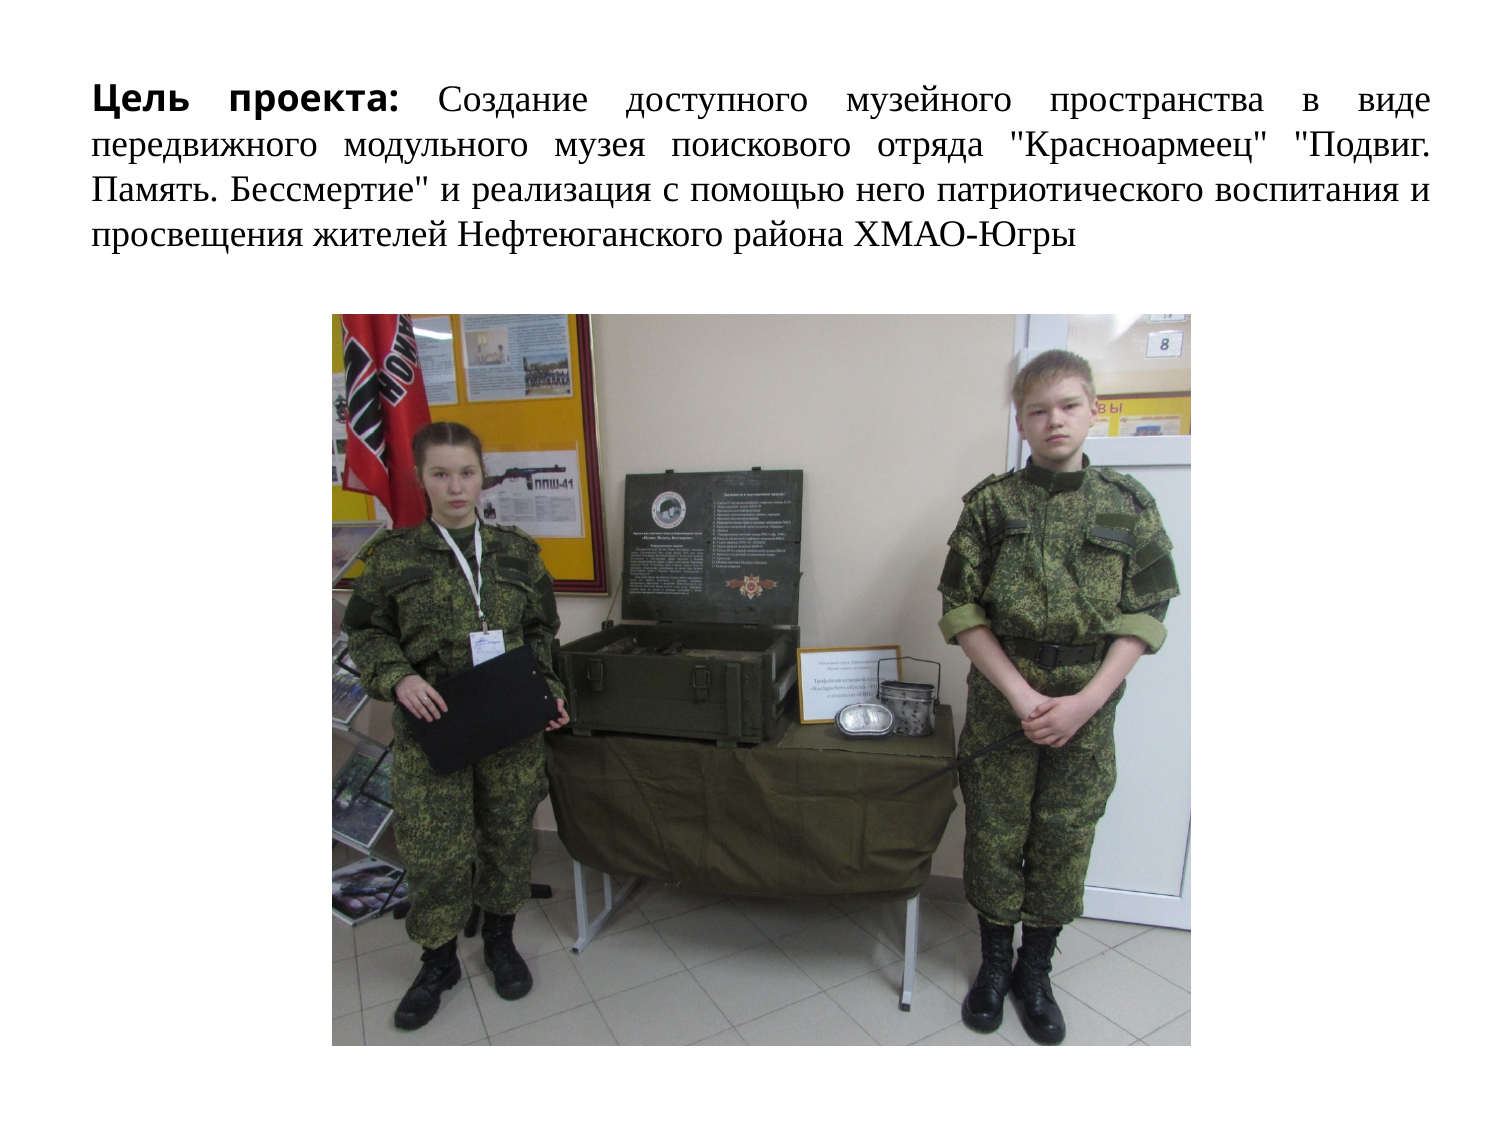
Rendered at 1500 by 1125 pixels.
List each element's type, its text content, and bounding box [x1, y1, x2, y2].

text_box Цель проекта: Создание доступного музейного пространства в виде передвижного модульного музея поискового отряда "Красноармеец" "Подвиг. Память. Бессмертие" и реализация с помощью него патриотического воспитания и просвещения жителей Нефтеюганского района ХМАО-Югры [76, 66, 1447, 262]
picture [332, 314, 1191, 1046]
